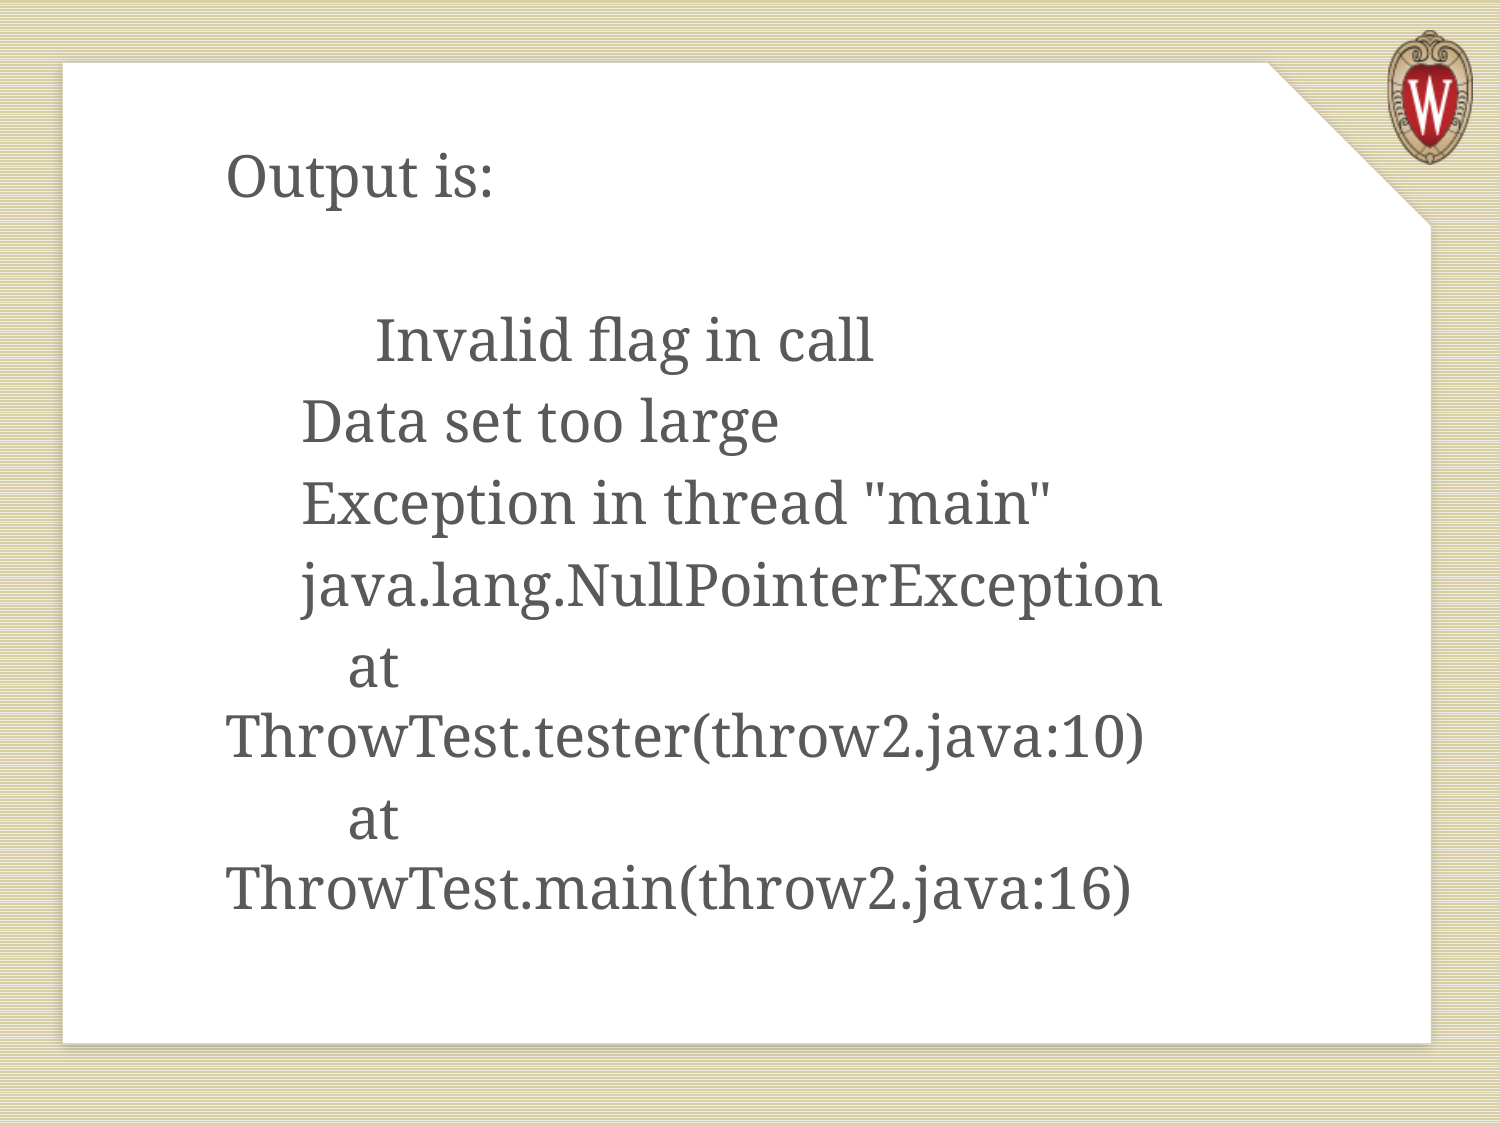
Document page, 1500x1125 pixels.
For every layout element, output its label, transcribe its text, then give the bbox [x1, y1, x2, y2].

subtitle Output is: Invalid flag in call Data set too large Exception in thread "main" java.lang.NullPointerException at ThrowTest.tester(throw2.java:10) at ThrowTest.main(throw2.java:16) [225, 139, 1275, 887]
